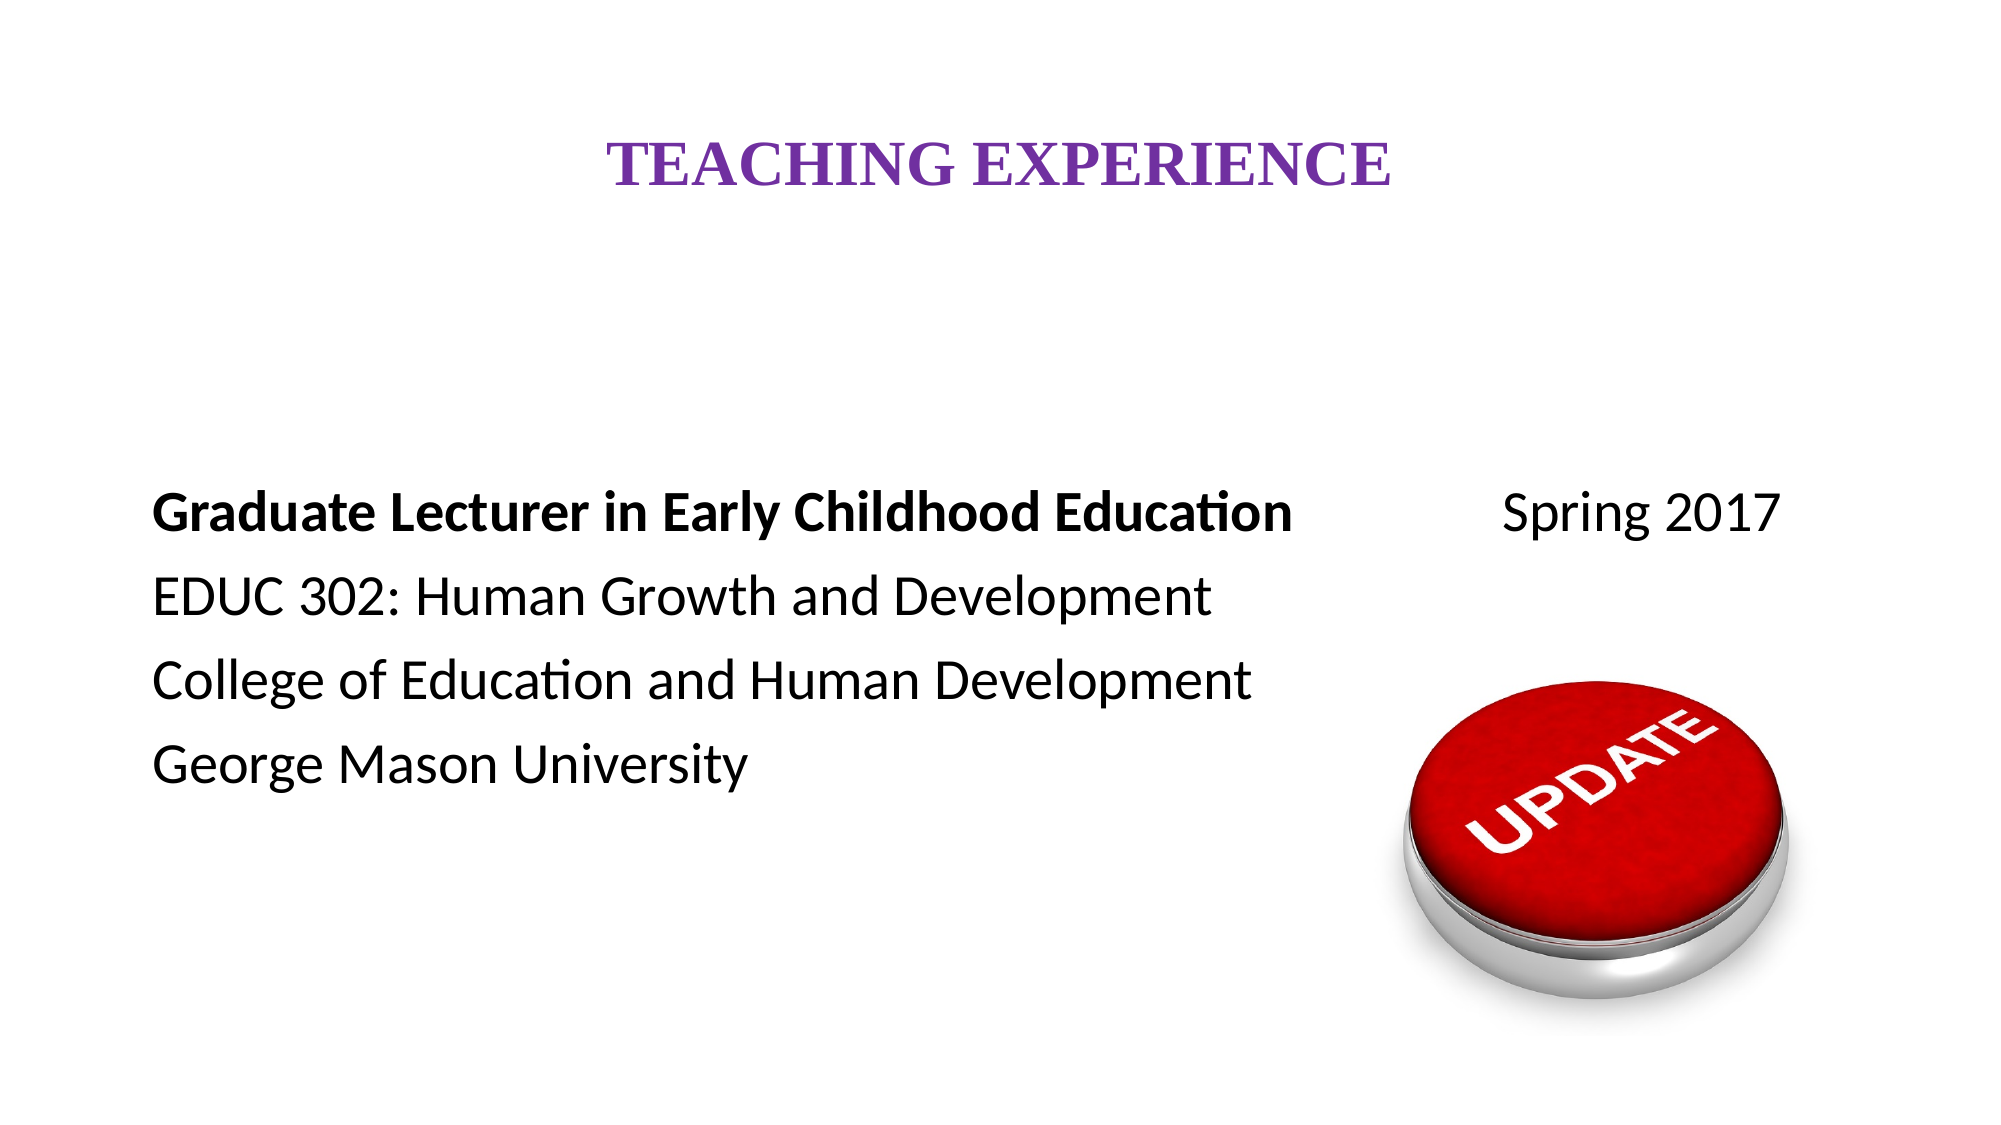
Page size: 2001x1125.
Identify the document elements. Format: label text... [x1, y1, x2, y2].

picture [1337, 641, 1863, 1036]
list Graduate Lecturer in Early Childhood Education Spring 2017 EDUC 302: Human Growth and Development College of Education and Human Development George Mason University [137, 299, 1863, 1014]
title TEACHING EXPERIENCE [137, 59, 1863, 278]
